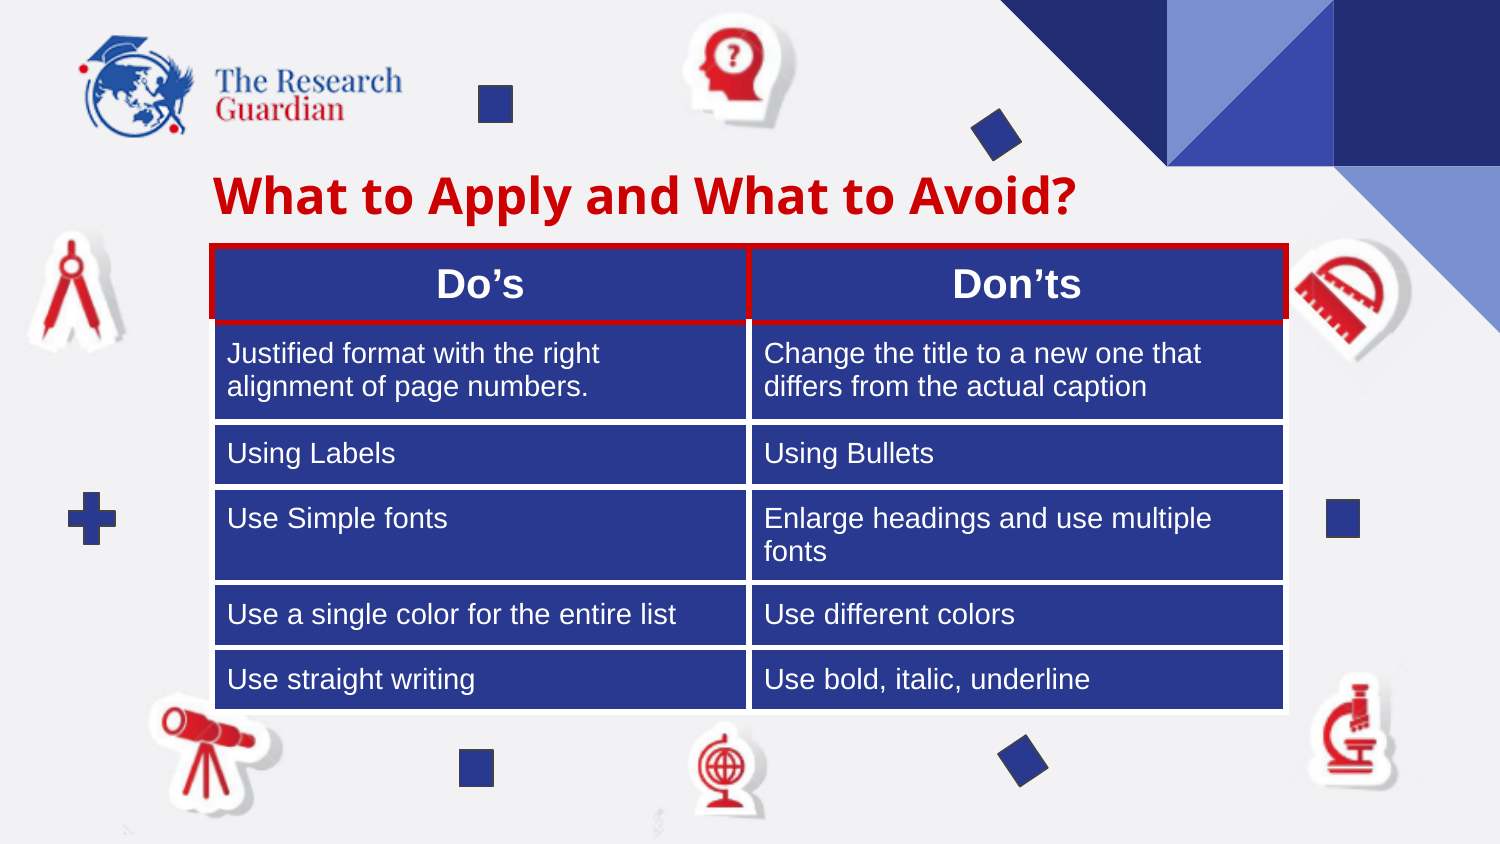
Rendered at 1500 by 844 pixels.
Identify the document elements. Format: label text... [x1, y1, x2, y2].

table_header Do’s [215, 249, 746, 320]
text_box [971, 109, 1022, 160]
table_cell Use a single color for the entire list [215, 585, 746, 645]
table_cell Enlarge headings and use multiple fonts [752, 490, 1283, 580]
table_cell Use straight writing [215, 650, 746, 709]
table_cell Using Bullets [752, 425, 1283, 484]
picture [14, 219, 139, 367]
table_header Don’ts [752, 249, 1281, 320]
table_cell Using Labels [215, 425, 746, 484]
text_box [68, 492, 115, 545]
picture [1278, 658, 1435, 806]
picture [653, 711, 790, 843]
text_box [997, 735, 1048, 787]
table_cell Use different colors [752, 585, 1283, 645]
picture [77, 33, 407, 141]
picture [1286, 213, 1461, 397]
table_cell Use Simple fonts [215, 490, 746, 580]
subtitle What to Apply and What to Avoid? [198, 160, 1500, 232]
table_cell Use bold, italic, underline [752, 650, 1283, 709]
text_box [478, 85, 513, 123]
text_box [1326, 500, 1360, 537]
text_box [459, 750, 493, 787]
table_cell Justified format with the right alignment of page numbers. [215, 325, 746, 419]
picture [679, 0, 804, 147]
table_cell Change the title to a new one that differs from the actual caption [752, 325, 1283, 419]
picture [122, 670, 293, 835]
